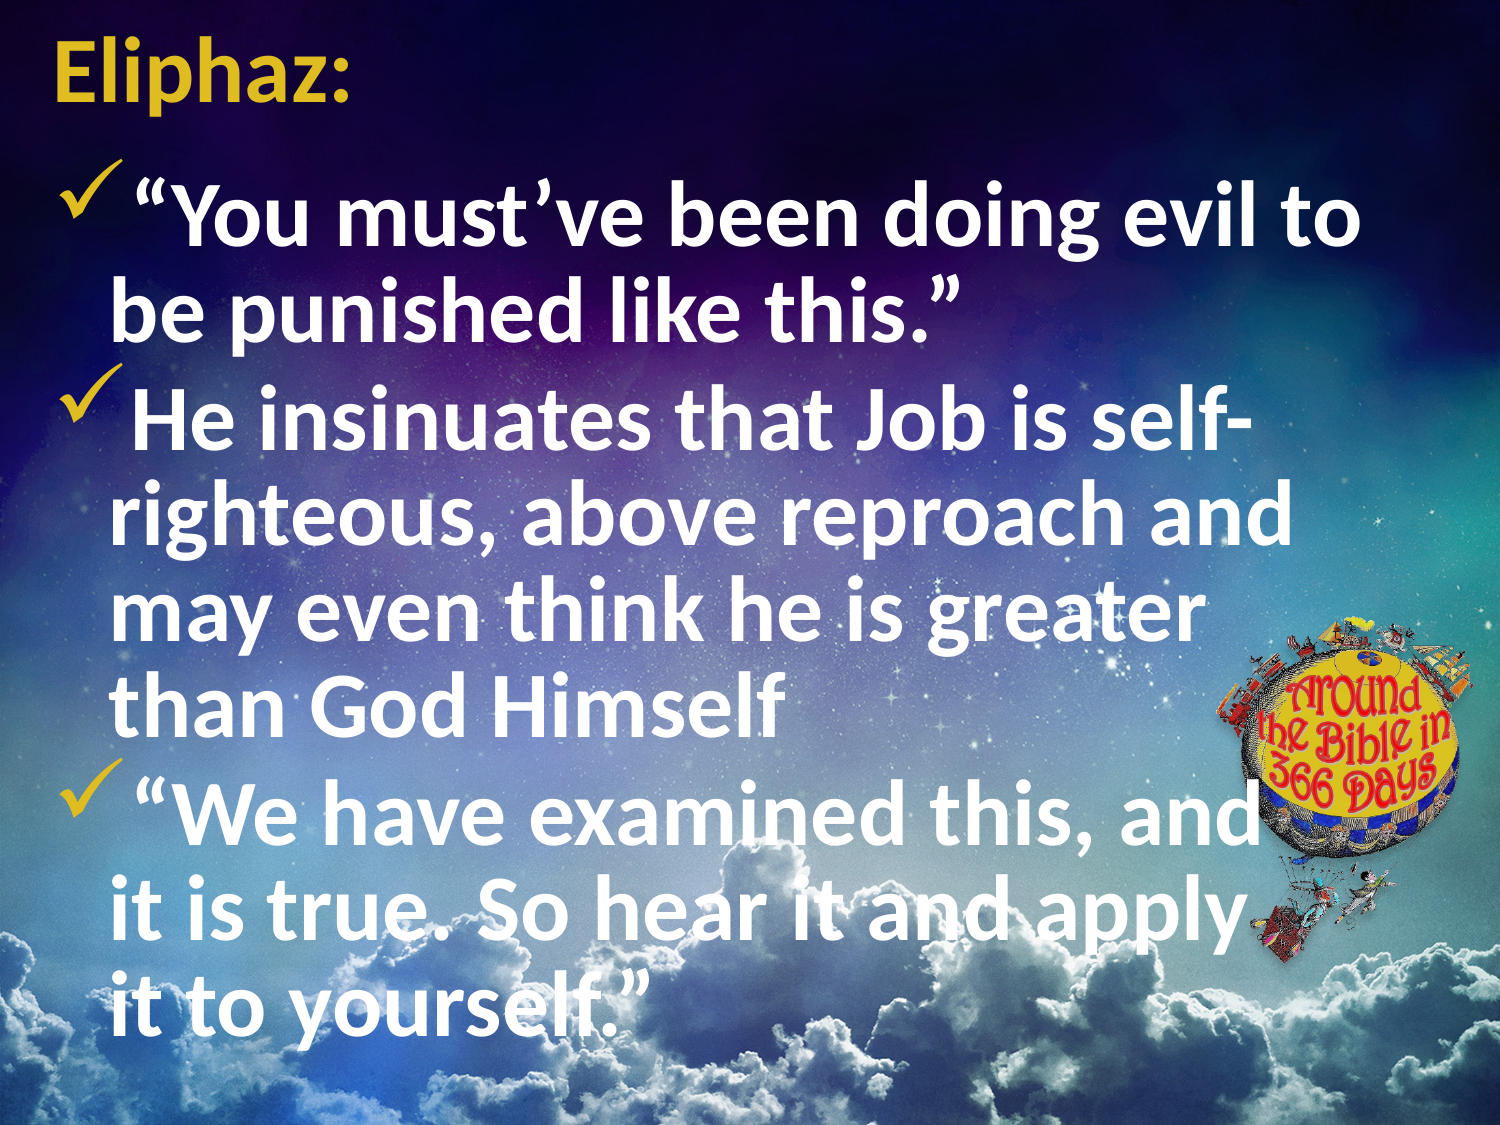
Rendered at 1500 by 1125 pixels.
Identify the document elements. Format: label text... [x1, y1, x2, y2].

list “You must’ve been doing evil to be punished like this.” He insinuates that Job is self-righteous, above reproach and may even think he is greater than God Himself “We have examined this, and it is true. So hear it and apply it to yourself.” [37, 162, 1500, 1125]
picture [0, 0, 1500, 1125]
picture [1216, 615, 1475, 966]
title Eliphaz: [37, 24, 1470, 126]
